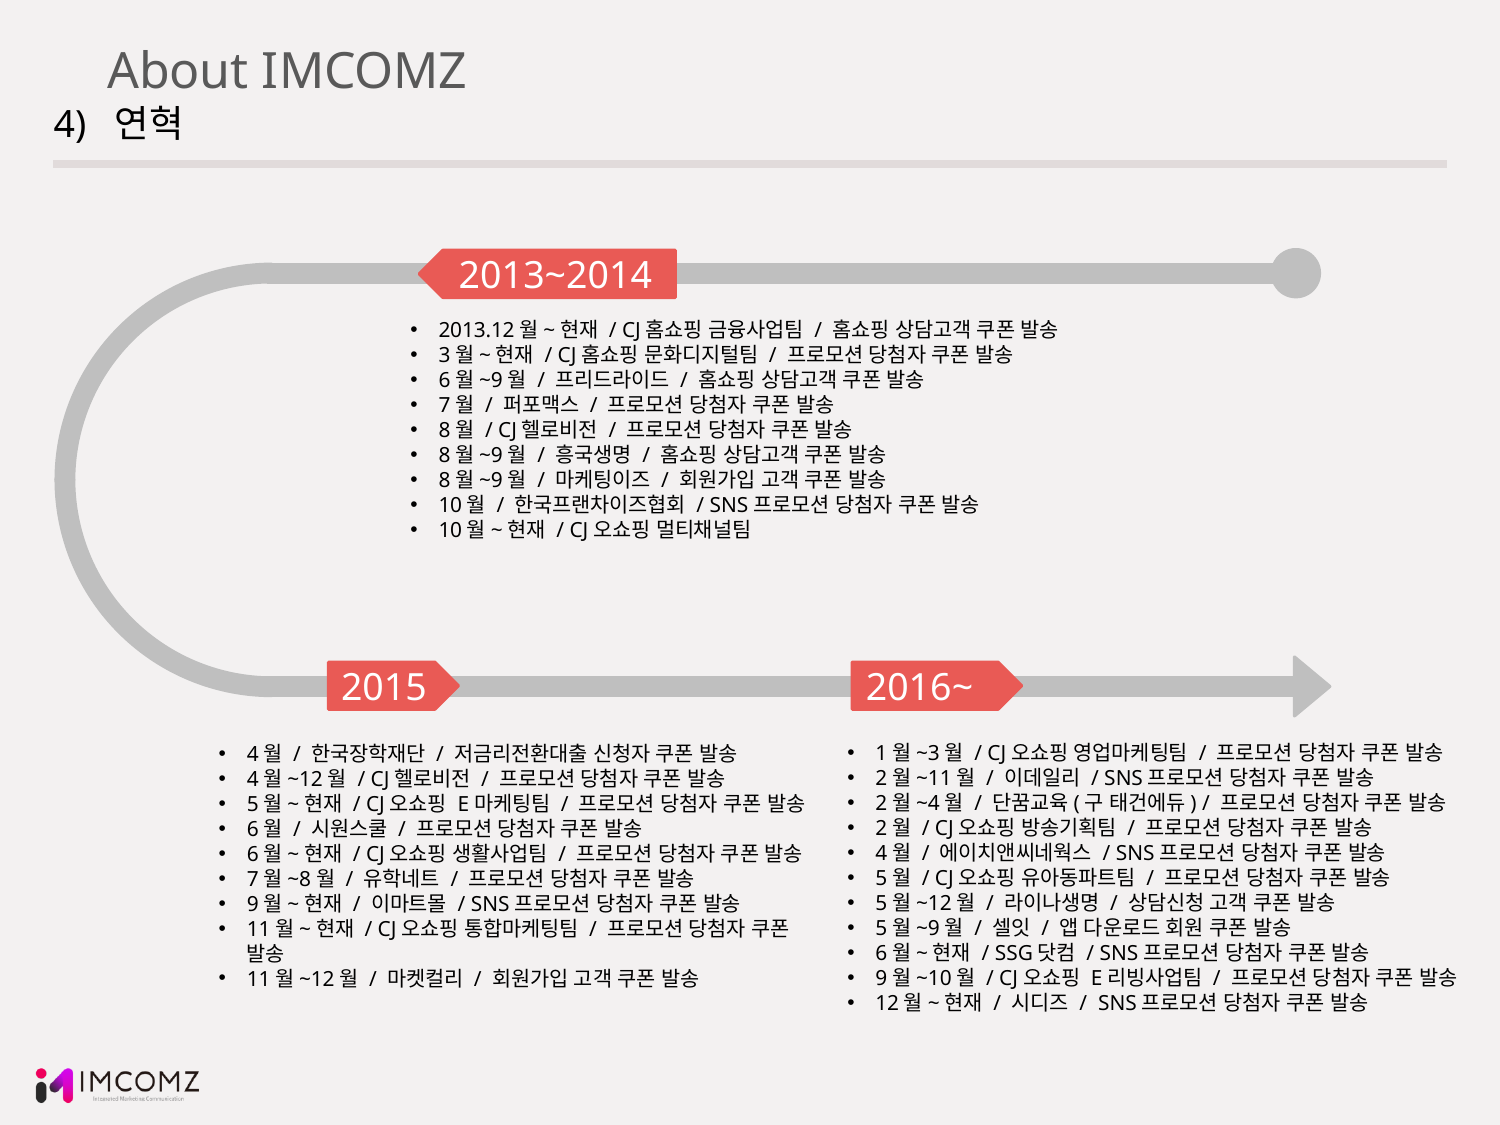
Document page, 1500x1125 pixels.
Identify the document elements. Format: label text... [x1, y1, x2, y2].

text_box About IMCOMZ [92, 30, 483, 106]
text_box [851, 655, 1022, 717]
picture [27, 1062, 207, 1108]
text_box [418, 243, 676, 305]
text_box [328, 655, 459, 717]
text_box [64, 249, 1331, 717]
text_box 4) 연혁 [38, 93, 199, 153]
text_box 4월 / 한국장학재단 / 저금리전환대출 신청자 쿠폰 발송 4월~12월 / CJ헬로비전 / 프로모션 당첨자 쿠폰 발송 5월~현재 / CJ오쇼핑 E마케팅팀 / 프로모션 당첨자 쿠폰 발송 6월 / 시원스쿨 / 프로모션 당첨자 쿠폰 발송 6월~현재 / CJ오쇼핑 생활사업팀 / 프로모션 당첨자 쿠폰 발송 7월~8월 / 유학네트 / 프로모션 당첨자 쿠폰 발송 9월~현재 / 이마트몰 / SNS프로모션 당첨자 쿠폰 발송 11월~현재 / CJ오쇼핑 통합마케팅팀 / 프로모션 당첨자 쿠폰 발송 11월~12월 / 마켓컬리 / 회원가입 고객 쿠폰 발송 [203, 733, 832, 998]
text_box 1월~3월 / CJ오쇼핑 영업마케팅팀 / 프로모션 당첨자 쿠폰 발송 2월~11월 / 이데일리 / SNS프로모션 당첨자 쿠폰 발송 2월~4월 / 단꿈교육(구 태건에듀) / 프로모션 당첨자 쿠폰 발송 2월 / CJ오쇼핑 방송기획팀 / 프로모션 당첨자 쿠폰 발송 4월 / 에이치앤씨네웍스 / SNS프로모션 당첨자 쿠폰 발송 5월 / CJ오쇼핑 유아동파트팀 / 프로모션 당첨자 쿠폰 발송 5월~12월 / 라이나생명 / 상담신청 고객 쿠폰 발송 5월~9월 / 셀잇 / 앱 다운로드 회원 쿠폰 발송 6월~현재 / SSG닷컴 / SNS프로모션 당첨자 쿠폰 발송 9월~10월 / CJ오쇼핑 E리빙사업팀 / 프로모션 당첨자 쿠폰 발송 12월~현재 / 시디즈 / SNS프로모션 당첨자 쿠폰 발송 [832, 732, 1474, 1023]
